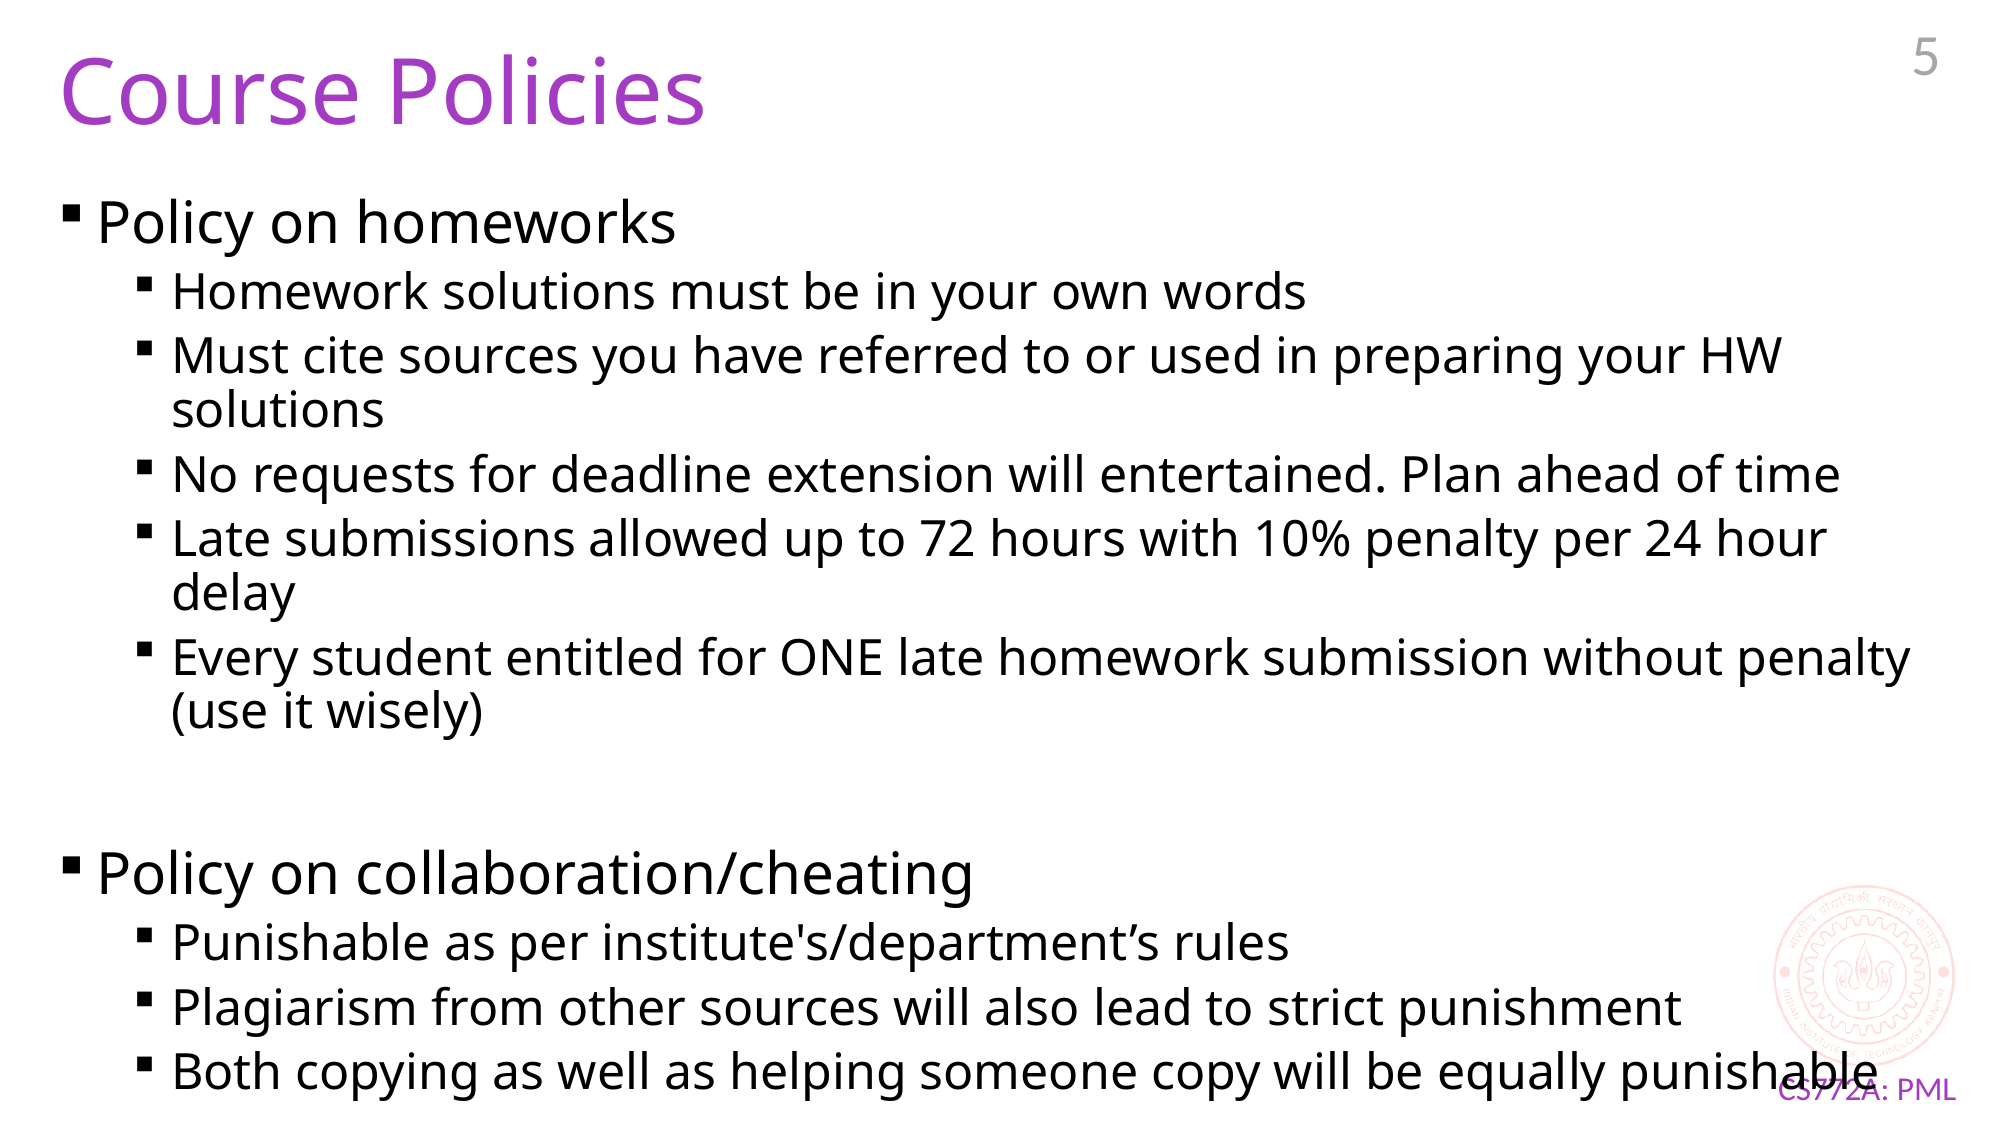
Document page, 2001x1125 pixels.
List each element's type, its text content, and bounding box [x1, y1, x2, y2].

title Course Policies [43, 27, 1970, 163]
text_box 5 [1857, 22, 1957, 83]
list Policy on homeworks Homework solutions must be in your own words Must cite sources you have referred to or used in preparing your HW solutions No requests for deadline extension will entertained. Plan ahead of time Late submissions allowed up to 72 hours with 10% penalty per 24 hour delay Every student entitled for ONE late homework submission without penalty (use it wisely) Policy on collaboration/cheating Punishable as per institute's/department’s rules Plagiarism from other sources will also lead to strict punishment Both copying as well as helping someone copy will be equally punishable [43, 185, 1970, 1098]
